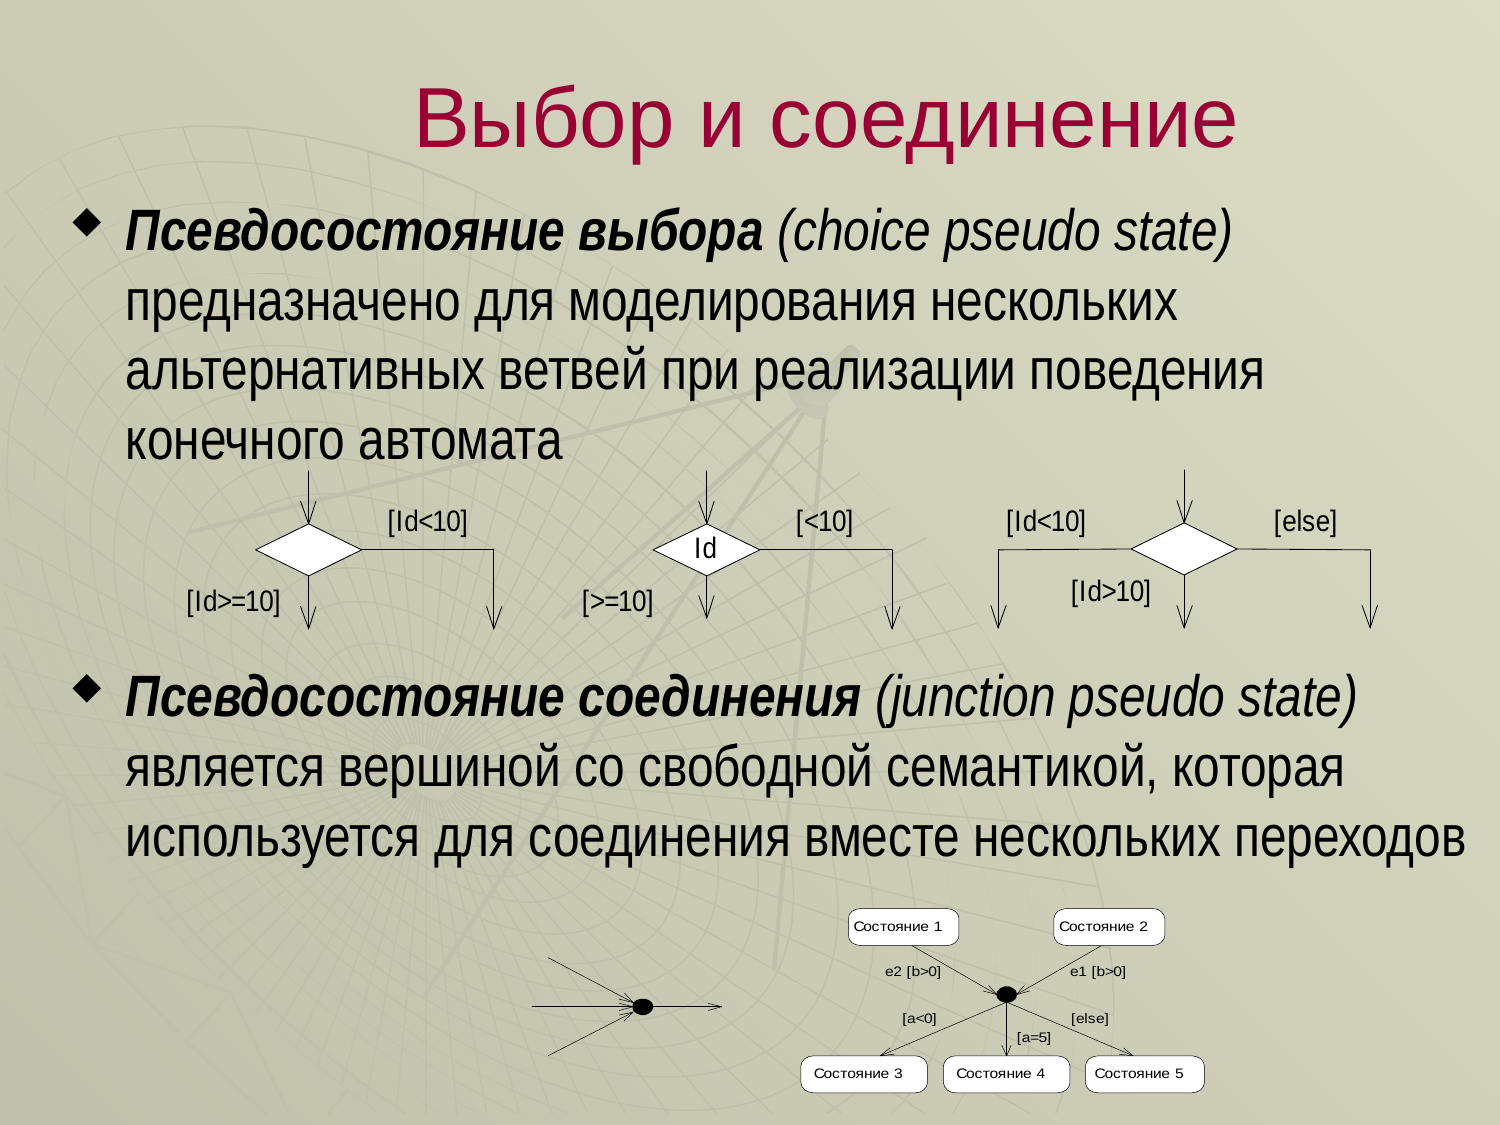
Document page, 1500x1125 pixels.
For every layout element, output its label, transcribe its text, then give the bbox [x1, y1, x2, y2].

picture [525, 907, 1206, 1094]
list Псевдосостояние выбора (choice pseudo state) предназначено для моделирования нескольких альтернативных ветвей при реализации поведения конечного автомата Псевдосостояние соединения (junction pseudo state) является вершиной со свободной семантикой, которая используется для соединения вместе нескольких переходов [54, 184, 1495, 1047]
picture [169, 458, 1382, 640]
title Выбор и соединение [171, 54, 1483, 173]
